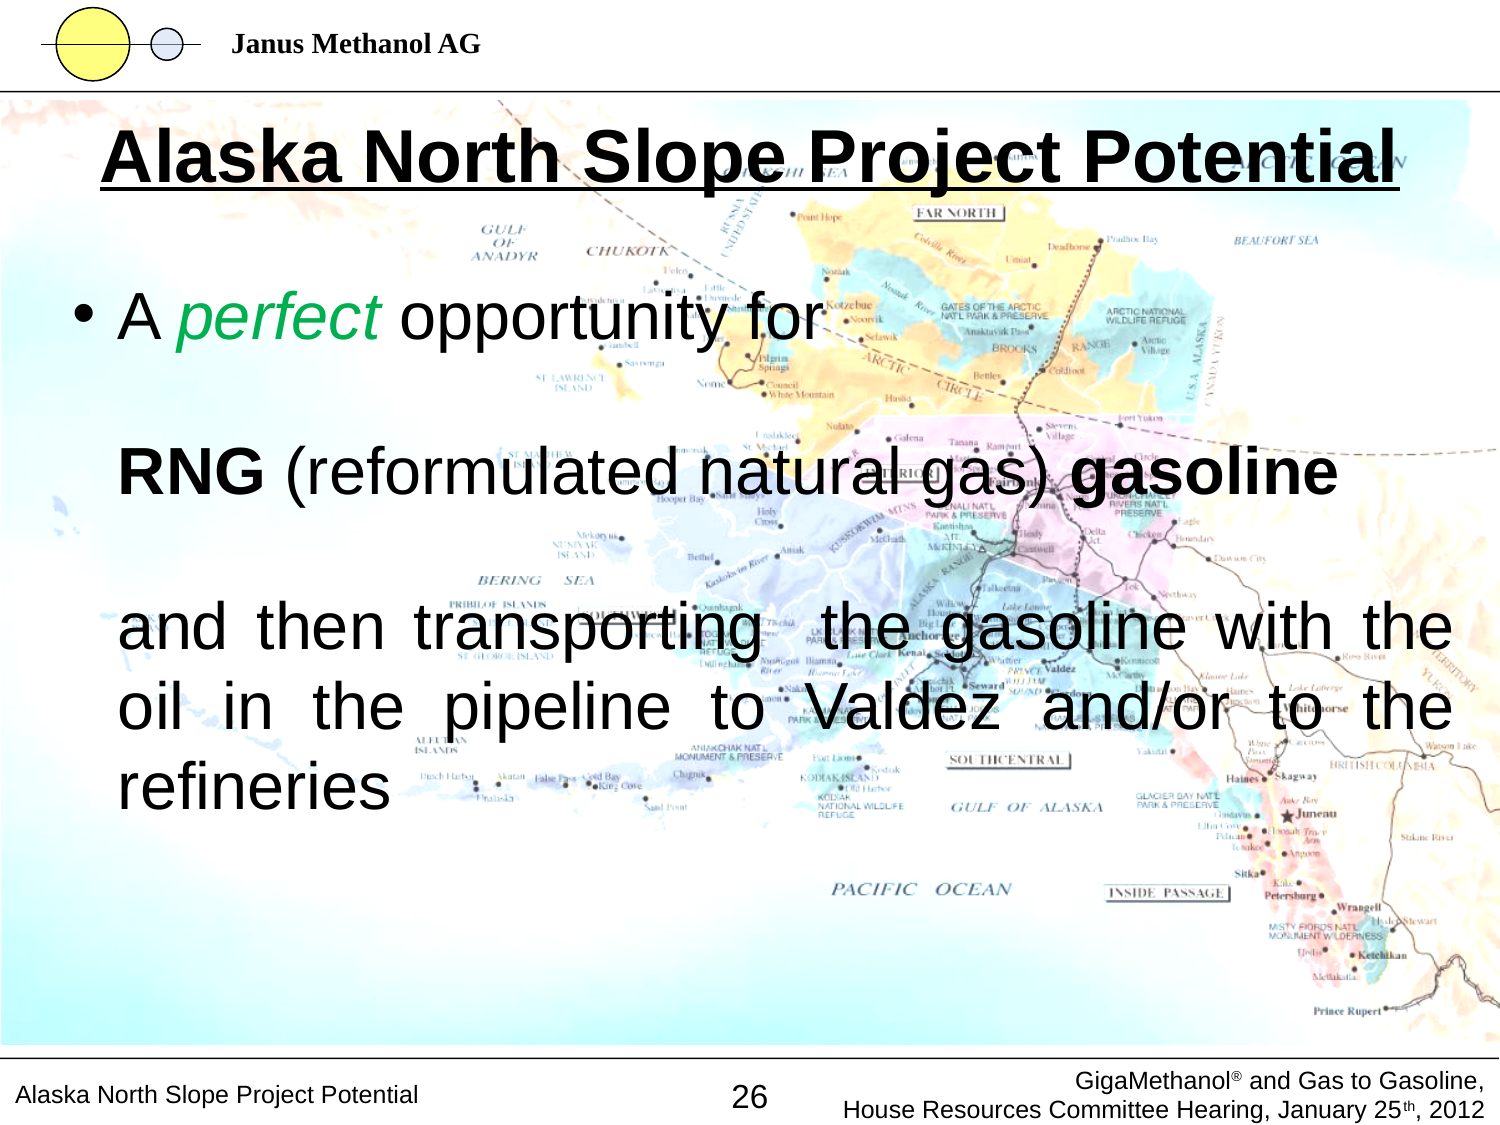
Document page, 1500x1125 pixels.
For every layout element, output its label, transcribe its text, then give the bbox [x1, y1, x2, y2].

slide_number 26 [667, 1065, 833, 1125]
text_box Alaska North Slope Project Potential A perfect opportunity for RNG (reformulated natural gas) gasoline and then transporting the gasoline with the oil in the pipeline to Valdez and/or to the refineries [29, 100, 1471, 830]
slide_number Alaska North Slope Project Potential [0, 1065, 591, 1122]
